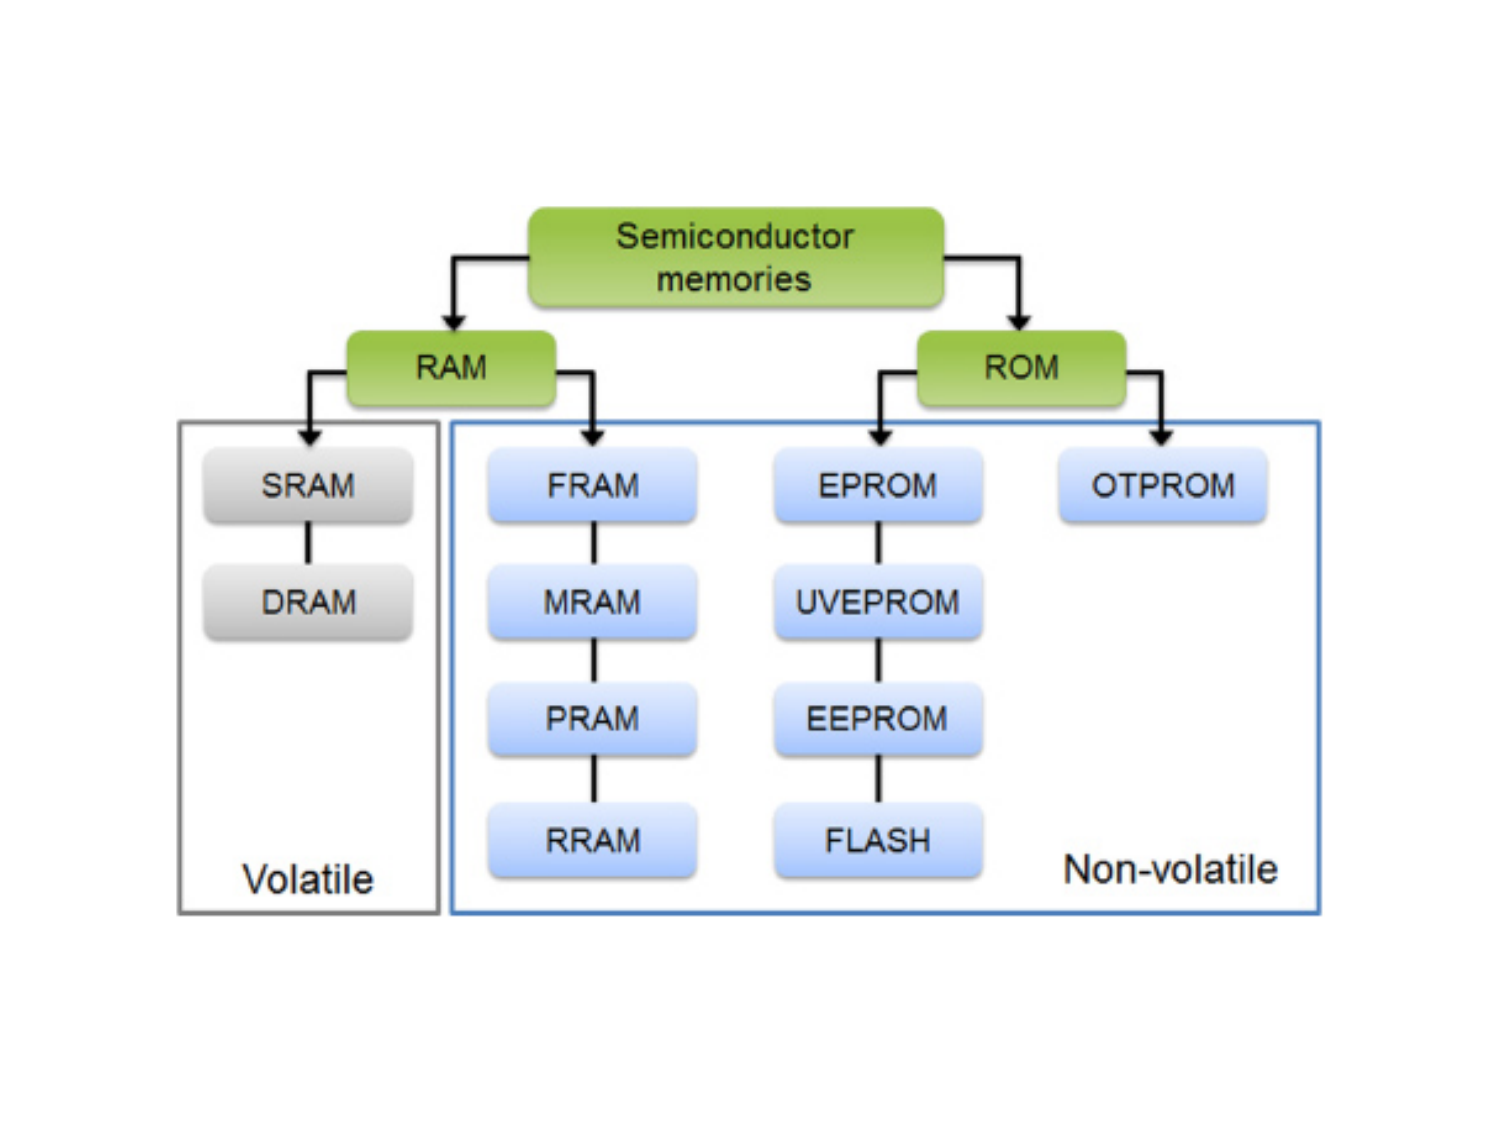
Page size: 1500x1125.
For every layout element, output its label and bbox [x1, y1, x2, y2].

picture [175, 205, 1325, 919]
